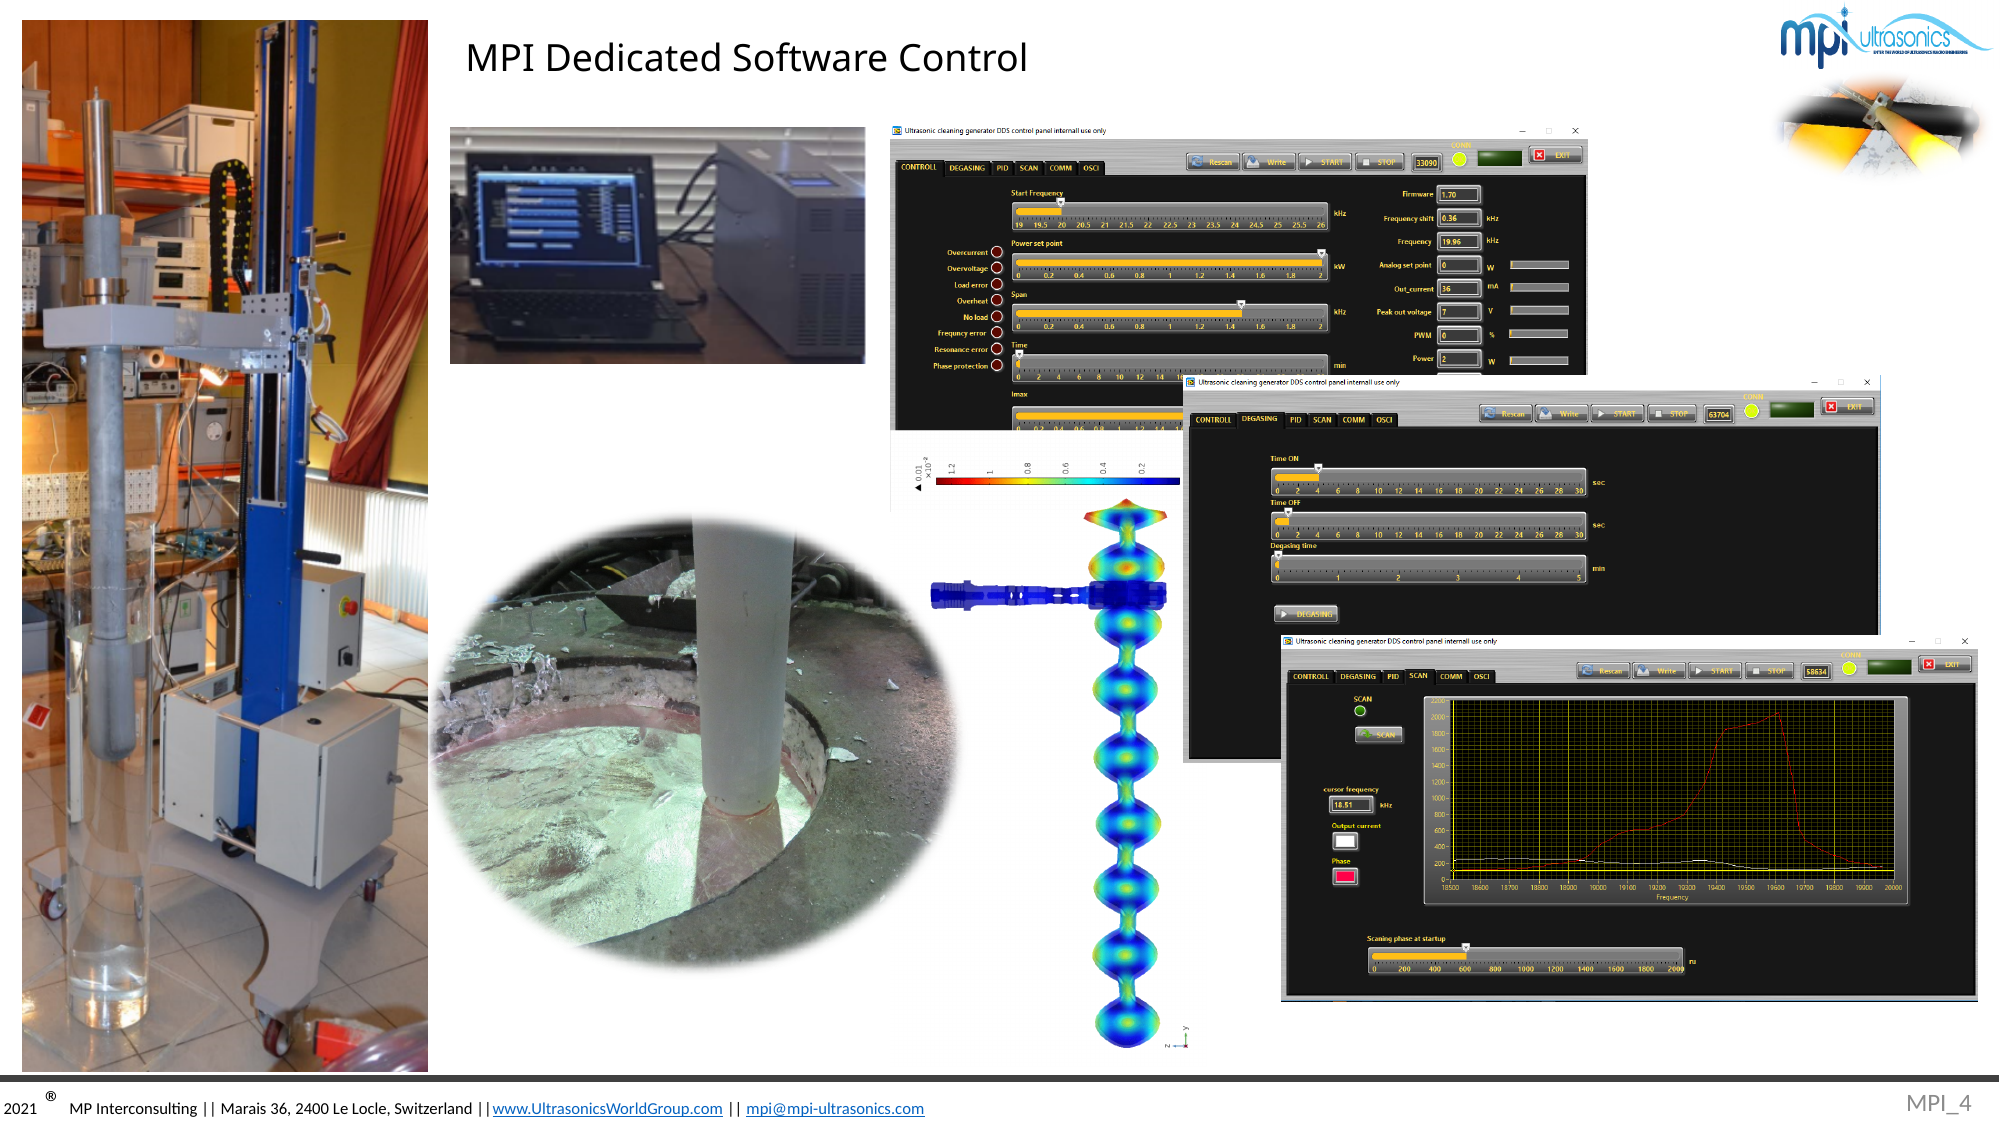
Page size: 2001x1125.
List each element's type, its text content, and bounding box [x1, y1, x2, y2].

slide_number MPI_4 [1536, 1079, 1987, 1125]
picture [22, 20, 1978, 1072]
slide_number MPI_4 [1536, 1071, 1987, 1078]
text_box 2021 ® MP Interconsulting || Marais 36, 2400 Le Locle, Switzerland ||www.UltrasonicsWorldGroup.com || mpi@mpi-ultrasonics.com [3, 1091, 1484, 1125]
picture [1761, 0, 2000, 187]
picture [450, 127, 868, 364]
text_box MPI Dedicated Software Control [450, 26, 1049, 87]
